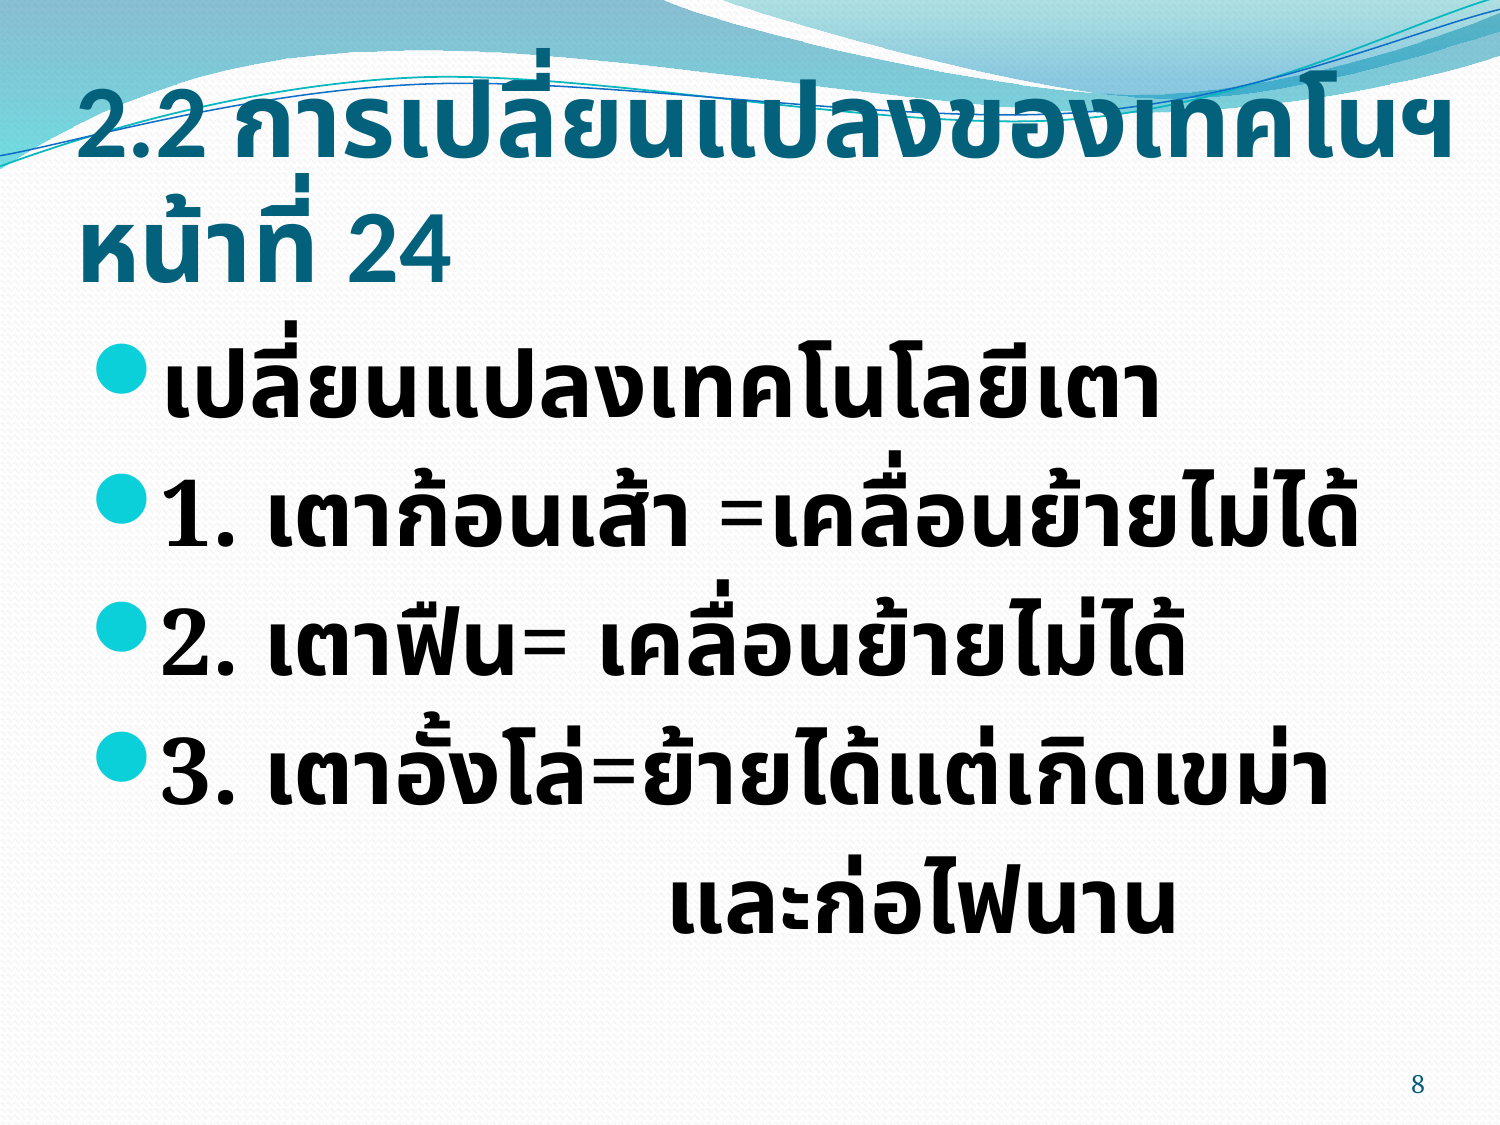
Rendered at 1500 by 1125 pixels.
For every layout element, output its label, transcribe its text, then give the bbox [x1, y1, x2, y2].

slide_number 8 [1299, 1042, 1425, 1103]
list เปลี่ยนแปลงเทคโนโลยีเตา 1. เตาก้อนเส้า =เคลื่อนย้ายไม่ได้ 2. เตาฟืน= เคลื่อนย้ายไม่ได้ 3. เตาอั้งโล่=ย้ายได้แต่เกิดเขม่า และก่อไฟนาน [75, 317, 1425, 1038]
title 2.2 การเปลี่ยนแปลงของเทคโนฯหน้าที่ 24 [75, 115, 1471, 303]
